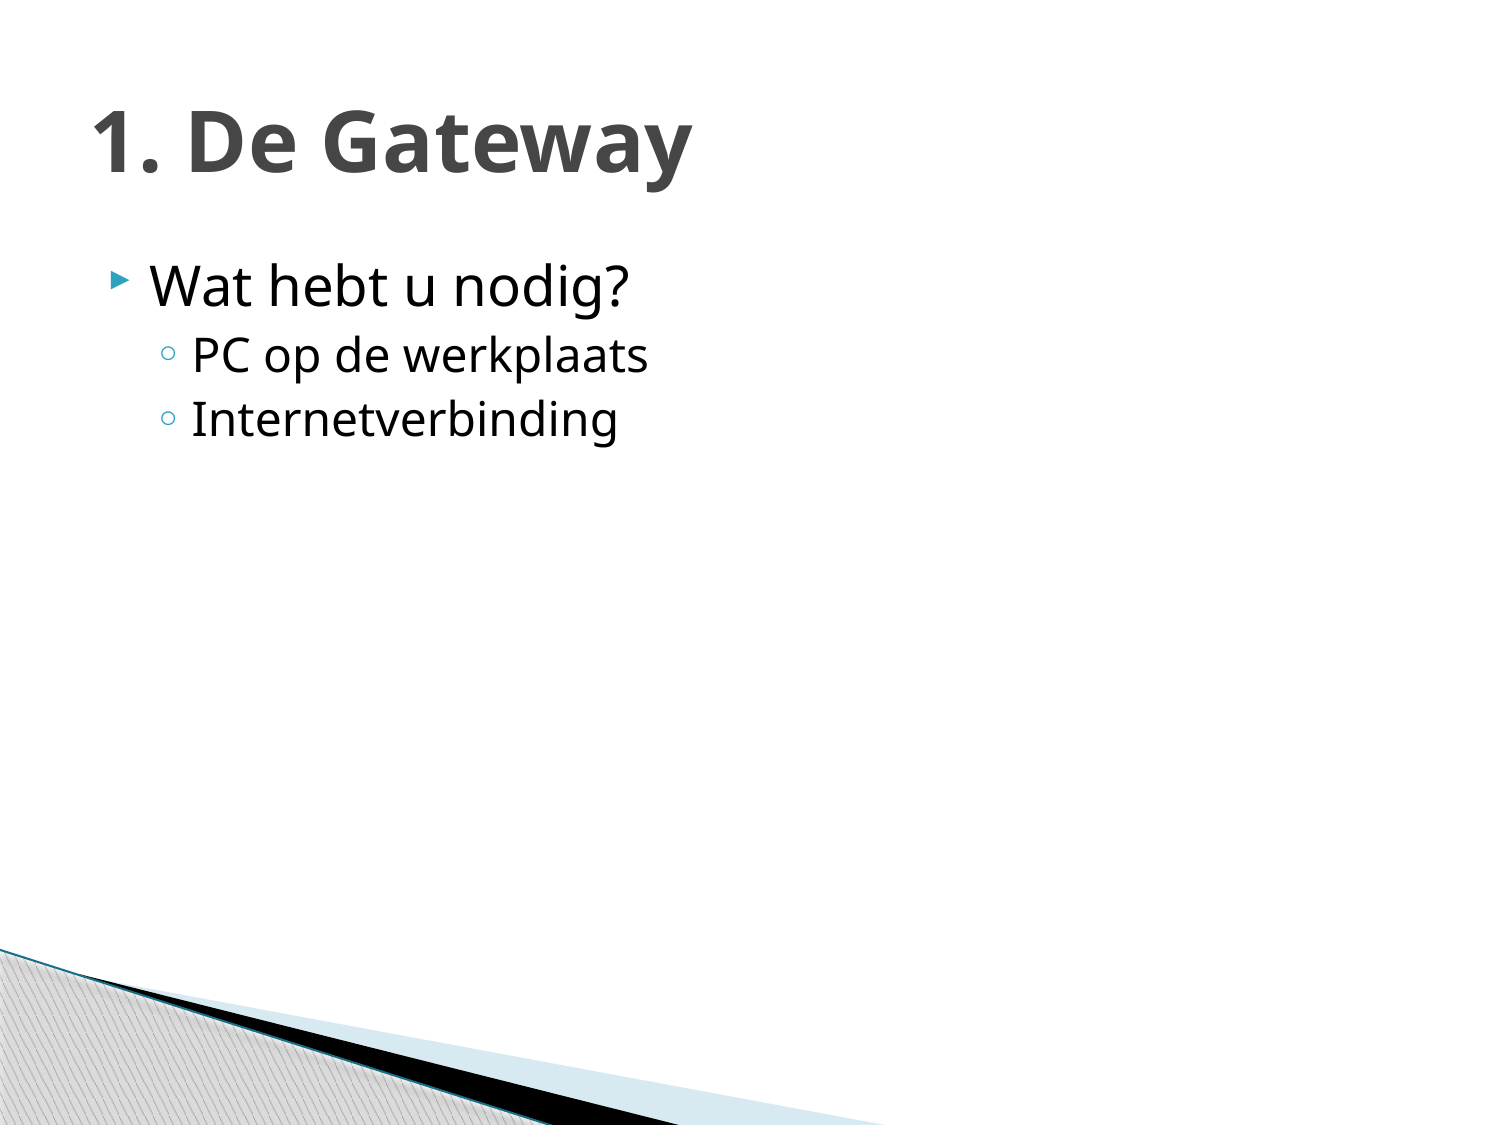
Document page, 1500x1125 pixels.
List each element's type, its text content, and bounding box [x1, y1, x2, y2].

list Wat hebt u nodig? PC op de werkplaats Internetverbinding [75, 243, 1425, 986]
title 1. De Gateway [75, 45, 1425, 233]
